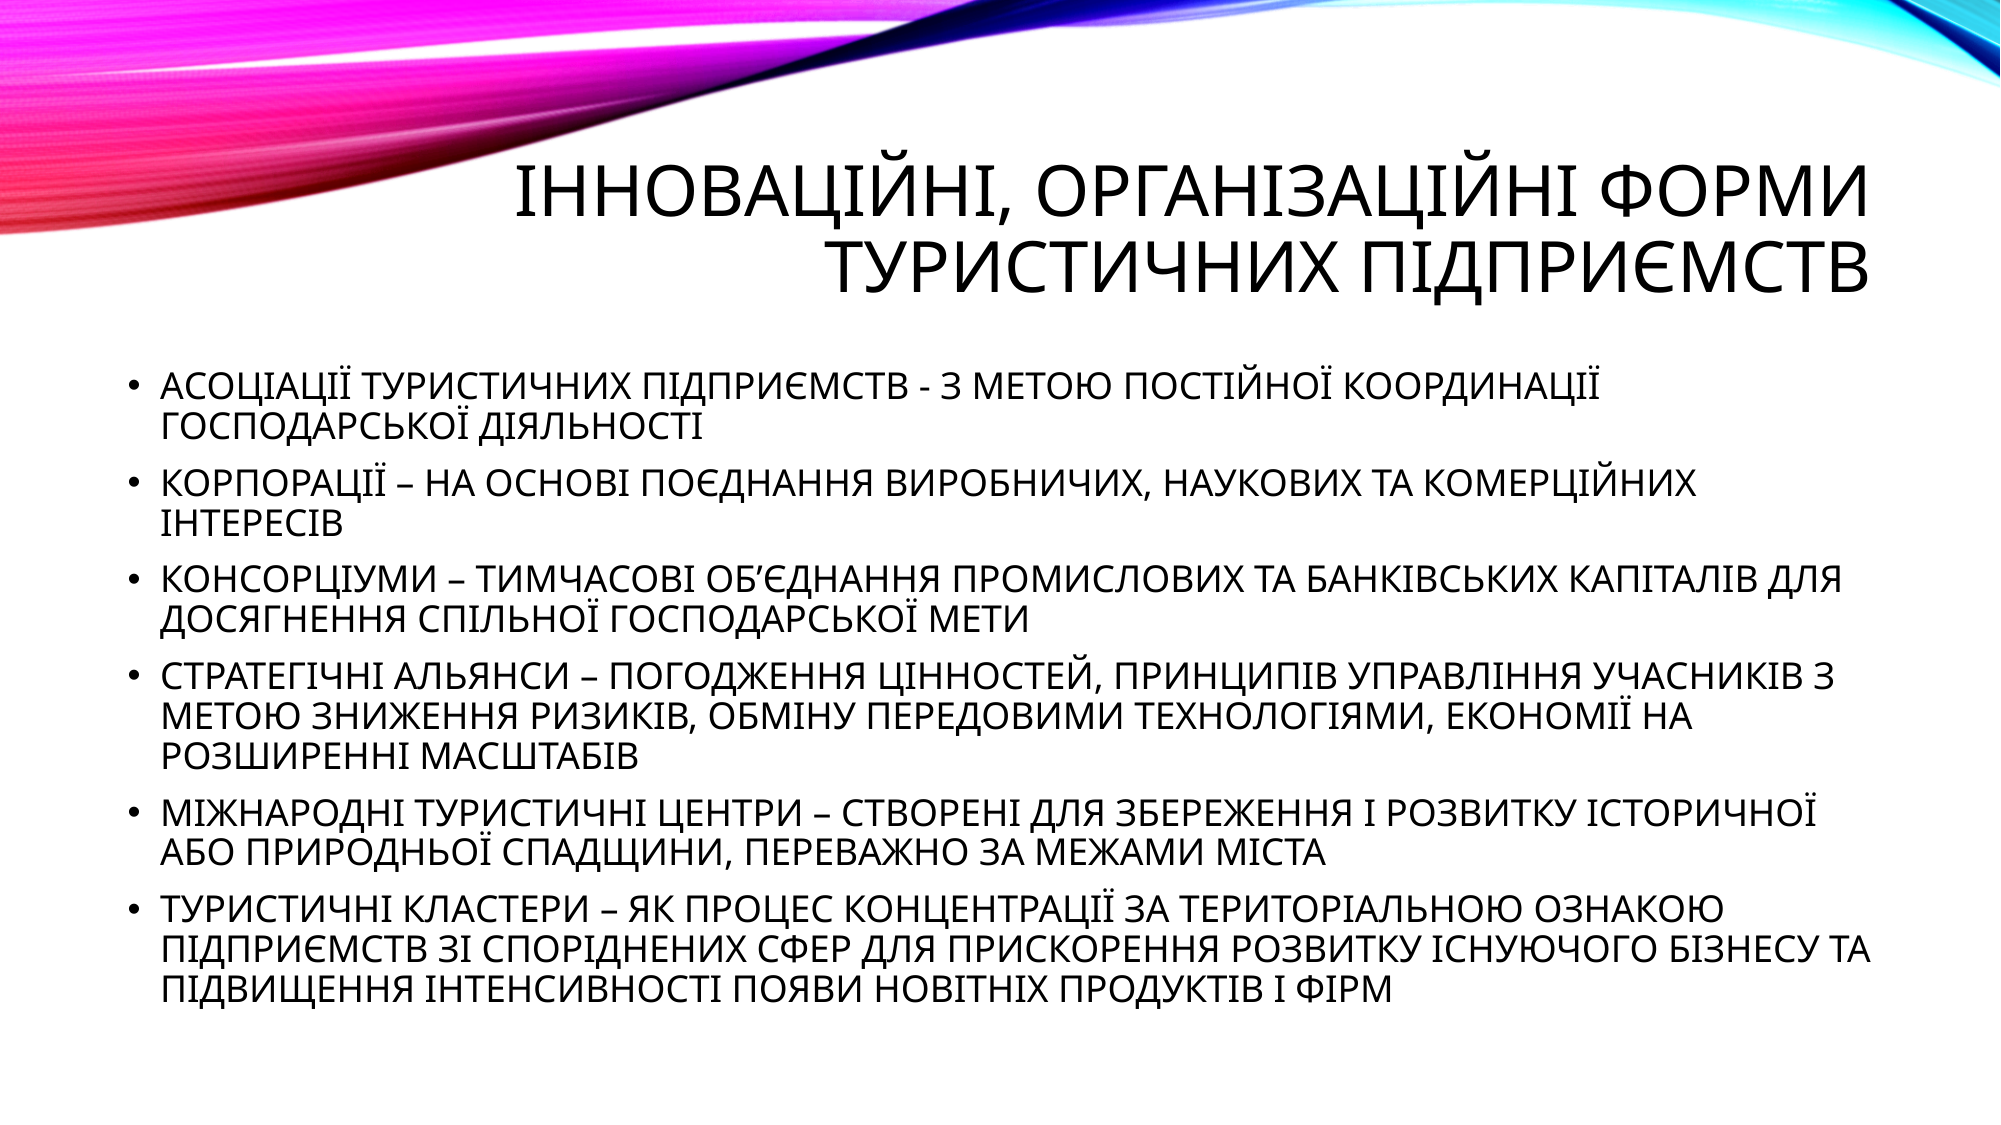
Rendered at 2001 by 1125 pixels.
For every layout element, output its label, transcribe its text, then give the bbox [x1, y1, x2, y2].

title ІННОВАЦІЙНІ, ОРГАНІЗАЦІЙНІ ФОРМИ ТУРИСТИЧНИХ ПІДПРИЄМСТВ [474, 125, 1888, 338]
list АСОЦІАЦІЇ ТУРИСТИЧНИХ ПІДПРИЄМСТВ - З МЕТОЮ ПОСТІЙНОЇ КООРДИНАЦІЇ ГОСПОДАРСЬКОЇ ДІЯЛЬНОСТІ КОРПОРАЦІЇ – НА ОСНОВІ ПОЄДНАННЯ ВИРОБНИЧИХ, НАУКОВИХ ТА КОМЕРЦІЙНИХ ІНТЕРЕСІВ КОНСОРЦІУМИ – ТИМЧАСОВІ ОБ’ЄДНАННЯ ПРОМИСЛОВИХ ТА БАНКІВСЬКИХ КАПІТАЛІВ ДЛЯ ДОСЯГНЕННЯ СПІЛЬНОЇ ГОСПОДАРСЬКОЇ МЕТИ СТРАТЕГІЧНІ АЛЬЯНСИ – ПОГОДЖЕННЯ ЦІННОСТЕЙ, ПРИНЦИПІВ УПРАВЛІННЯ УЧАСНИКІВ З МЕТОЮ ЗНИЖЕННЯ РИЗИКІВ, ОБМІНУ ПЕРЕДОВИМИ ТЕХНОЛОГІЯМИ, ЕКОНОМІЇ НА РОЗШИРЕННІ МАСШТАБІВ МІЖНАРОДНІ ТУРИСТИЧНІ ЦЕНТРИ – СТВОРЕНІ ДЛЯ ЗБЕРЕЖЕННЯ І РОЗВИТКУ ІСТОРИЧНОЇ АБО ПРИРОДНЬОЇ СПАДЩИНИ, ПЕРЕВАЖНО ЗА МЕЖАМИ МІСТА ТУРИСТИЧНІ КЛАСТЕРИ – ЯК ПРОЦЕС КОНЦЕНТРАЦІЇ ЗА ТЕРИТОРІАЛЬНОЮ ОЗНАКОЮ ПІДПРИЄМСТВ ЗІ СПОРІДНЕНИХ СФЕР ДЛЯ ПРИСКОРЕННЯ РОЗВИТКУ ІСНУЮЧОГО БІЗНЕСУ ТА ПІДВИЩЕННЯ ІНТЕНСИВНОСТІ ПОЯВИ НОВІТНІХ ПРОДУКТІВ І ФІРМ [112, 360, 1888, 1021]
picture [1910, 0, 2000, 45]
picture [1890, 0, 2000, 75]
picture [0, 0, 2000, 237]
